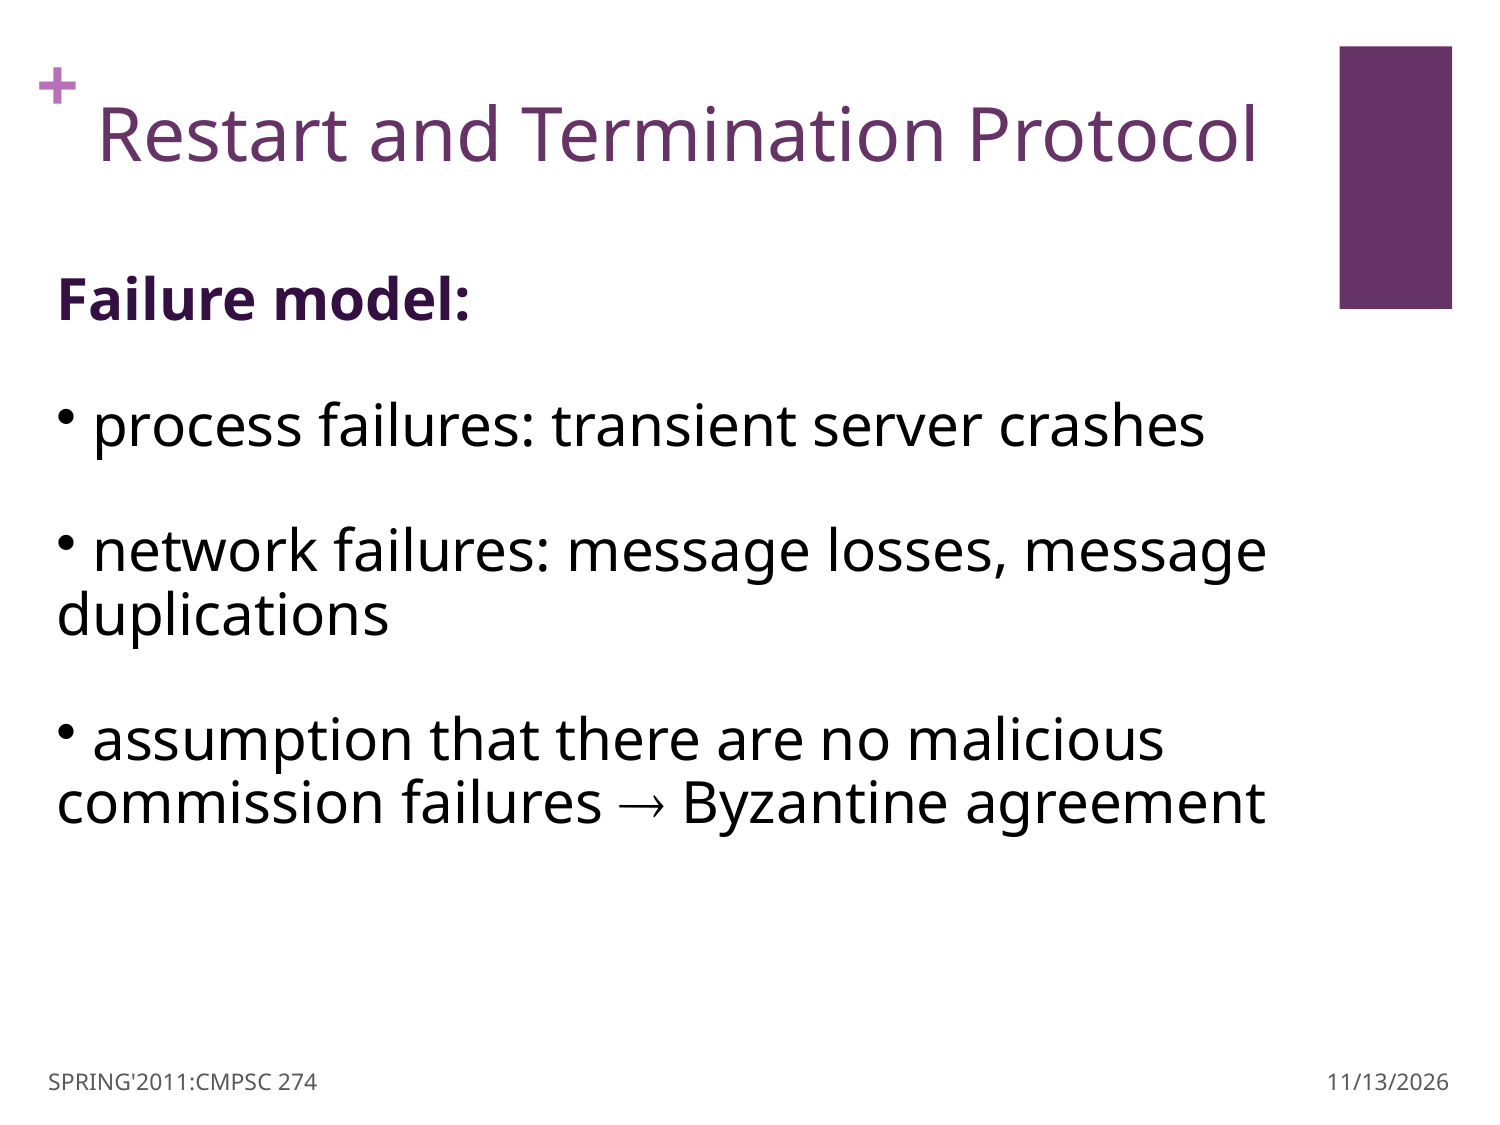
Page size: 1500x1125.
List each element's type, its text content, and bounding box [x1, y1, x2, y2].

text_box Failure model: process failures: transient server crashes network failures: message losses, message duplications assumption that there are no malicious commission failures  Byzantine agreement [41, 262, 1465, 844]
title Restart and Termination Protocol [81, 79, 1322, 188]
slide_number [1114, 1053, 1465, 1114]
footer SPRING'2011:CMPSC 274 [33, 1053, 1038, 1114]
